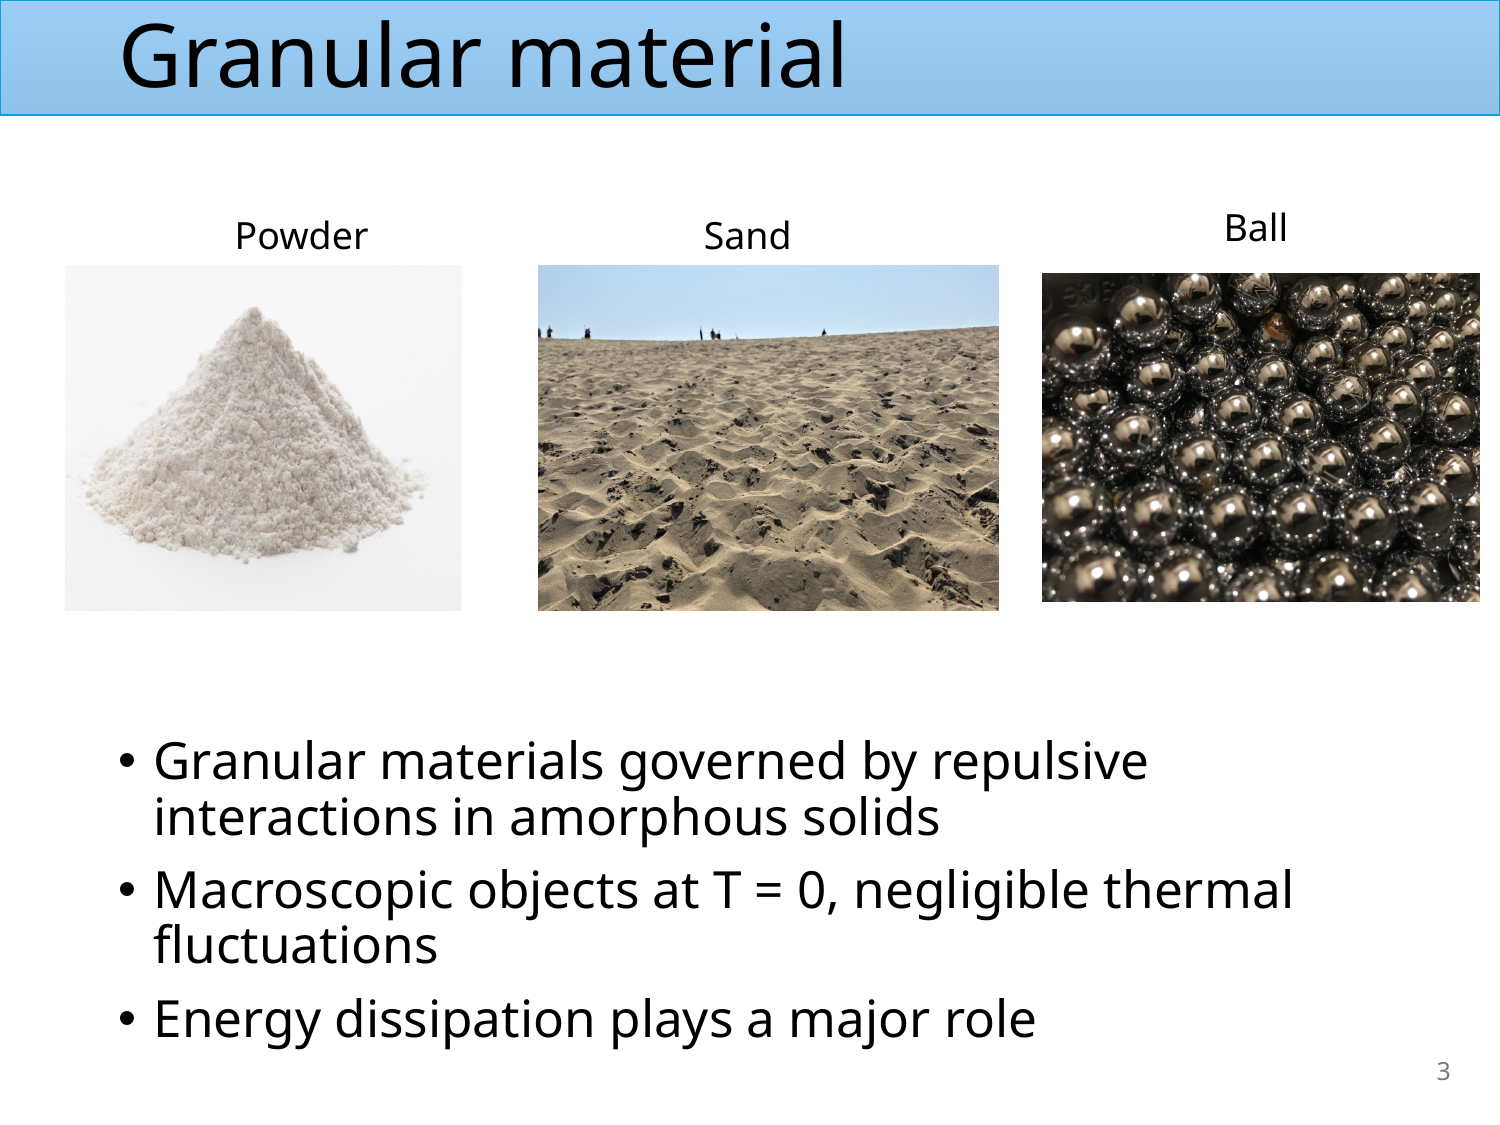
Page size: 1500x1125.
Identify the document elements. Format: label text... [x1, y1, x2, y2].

picture [1041, 273, 1481, 603]
picture [537, 264, 1000, 612]
title Granular material [103, 3, 1397, 114]
text_box Ball [1208, 196, 1313, 257]
picture [64, 264, 463, 612]
text_box Sand [689, 204, 807, 264]
text_box Powder [219, 204, 384, 264]
list Granular materials governed by repulsive interactions in amorphous solids Macroscopic objects at T = 0, negligible thermal fluctuations Energy dissipation plays a major role [103, 728, 1397, 1057]
slide_number 3 [1128, 1042, 1466, 1103]
